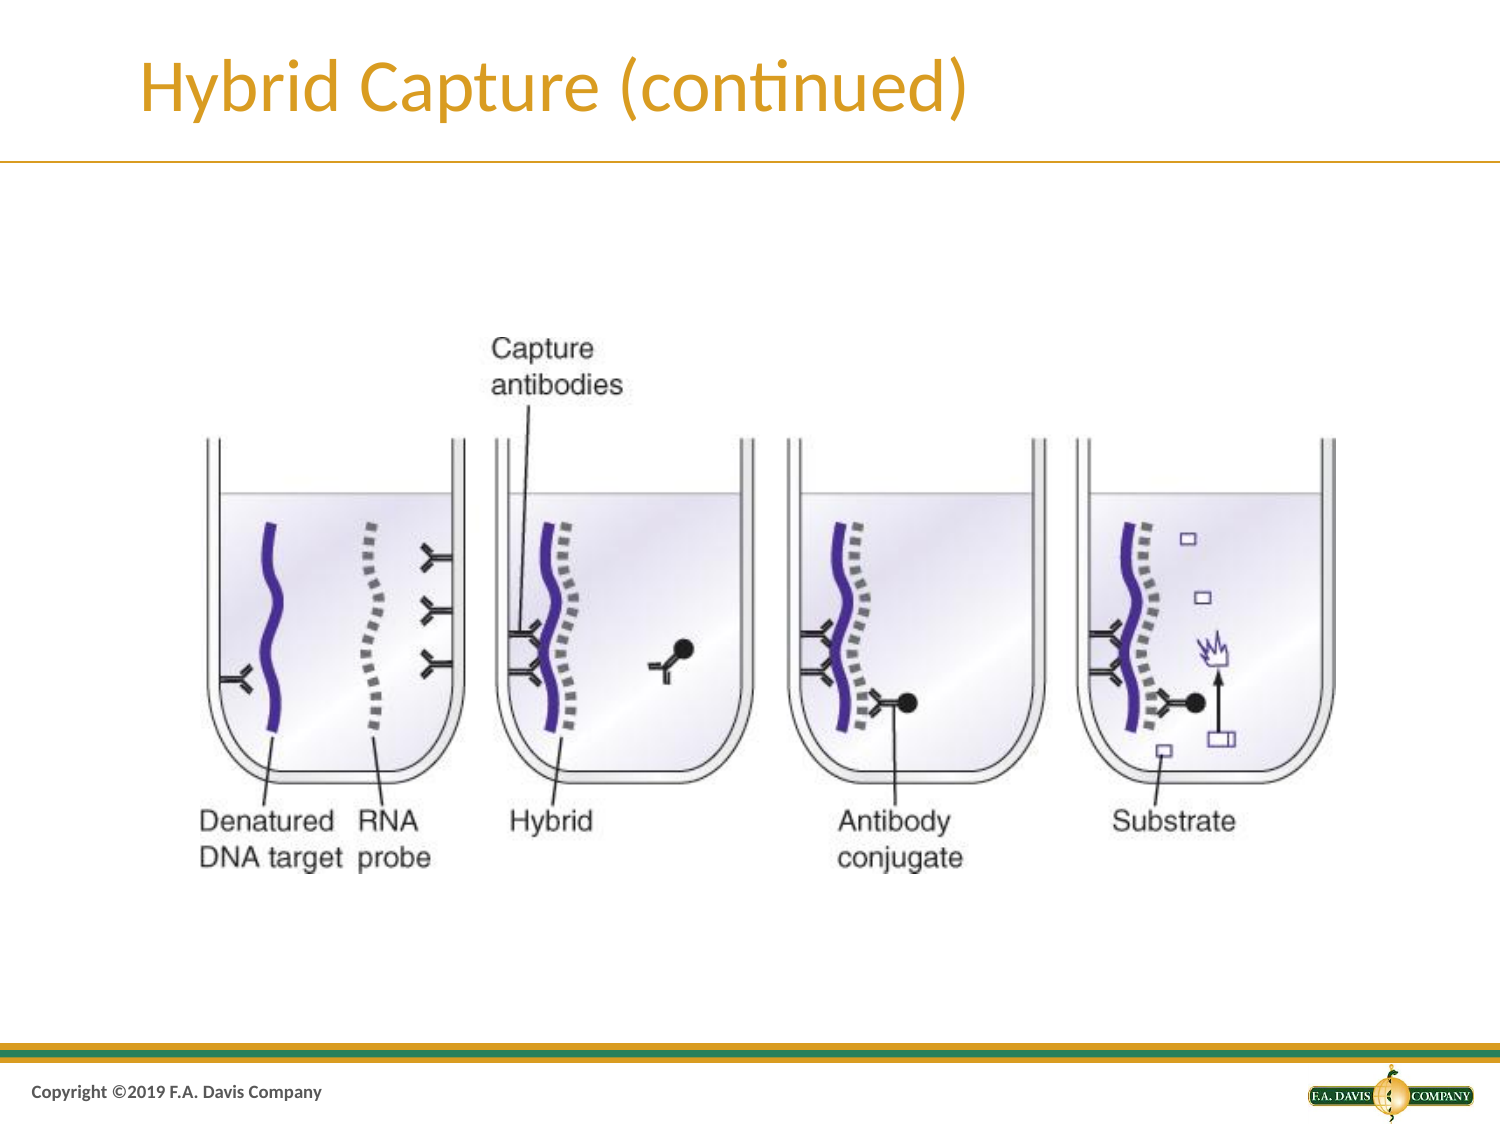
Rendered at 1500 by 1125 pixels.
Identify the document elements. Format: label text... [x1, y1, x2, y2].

picture [0, 1058, 1500, 1063]
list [199, 337, 1336, 874]
picture [0, 1043, 1500, 1050]
picture [1308, 1064, 1474, 1124]
title Hybrid Capture (continued) [124, 0, 1475, 189]
